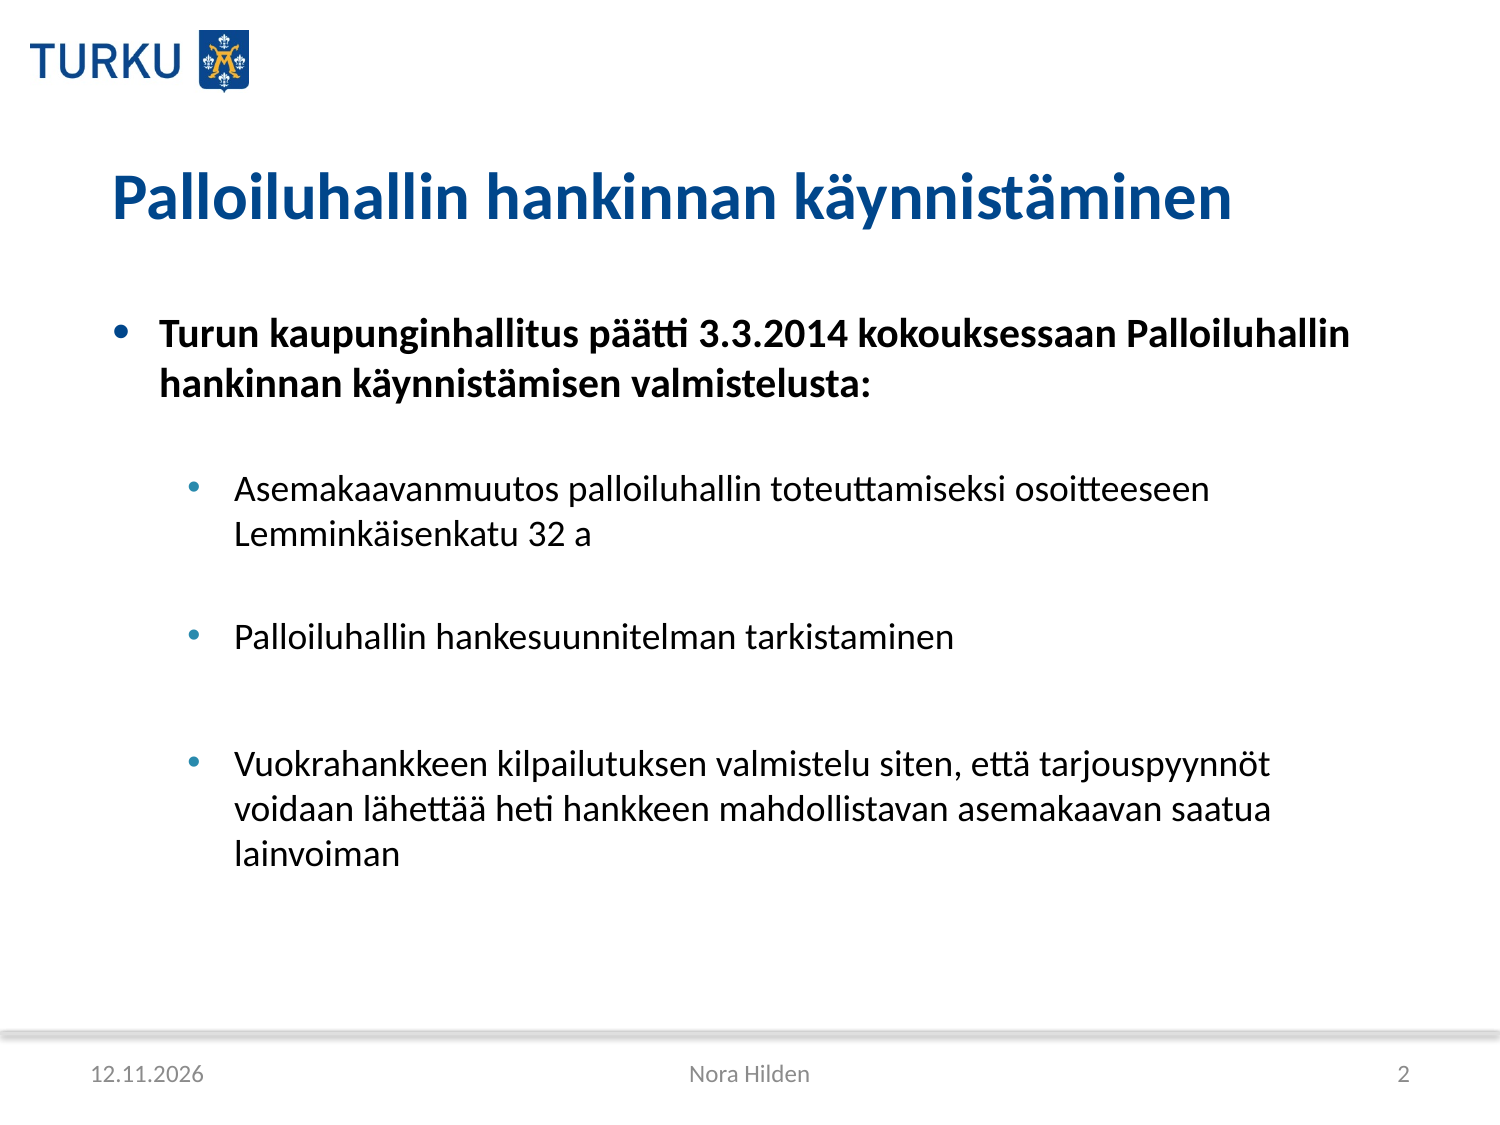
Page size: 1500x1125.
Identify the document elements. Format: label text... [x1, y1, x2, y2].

slide_number 2 [1074, 1042, 1425, 1103]
list Turun kaupunginhallitus päätti 3.3.2014 kokouksessaan Palloiluhallin hankinnan käynnistämisen valmistelusta: Asemakaavanmuutos palloiluhallin toteuttamiseksi osoitteeseen Lemminkäisenkatu 32 a Palloiluhallin hankesuunnitelman tarkistaminen Vuokrahankkeen kilpailutuksen valmistelu siten, että tarjouspyynnöt voidaan lähettää heti hankkeen mahdollistavan asemakaavan saatua lainvoiman [112, 255, 1388, 988]
picture [30, 30, 249, 93]
footer Nora Hilden [512, 1042, 988, 1103]
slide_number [75, 1042, 425, 1103]
title Palloiluhallin hankinnan käynnistäminen [112, 101, 1388, 233]
